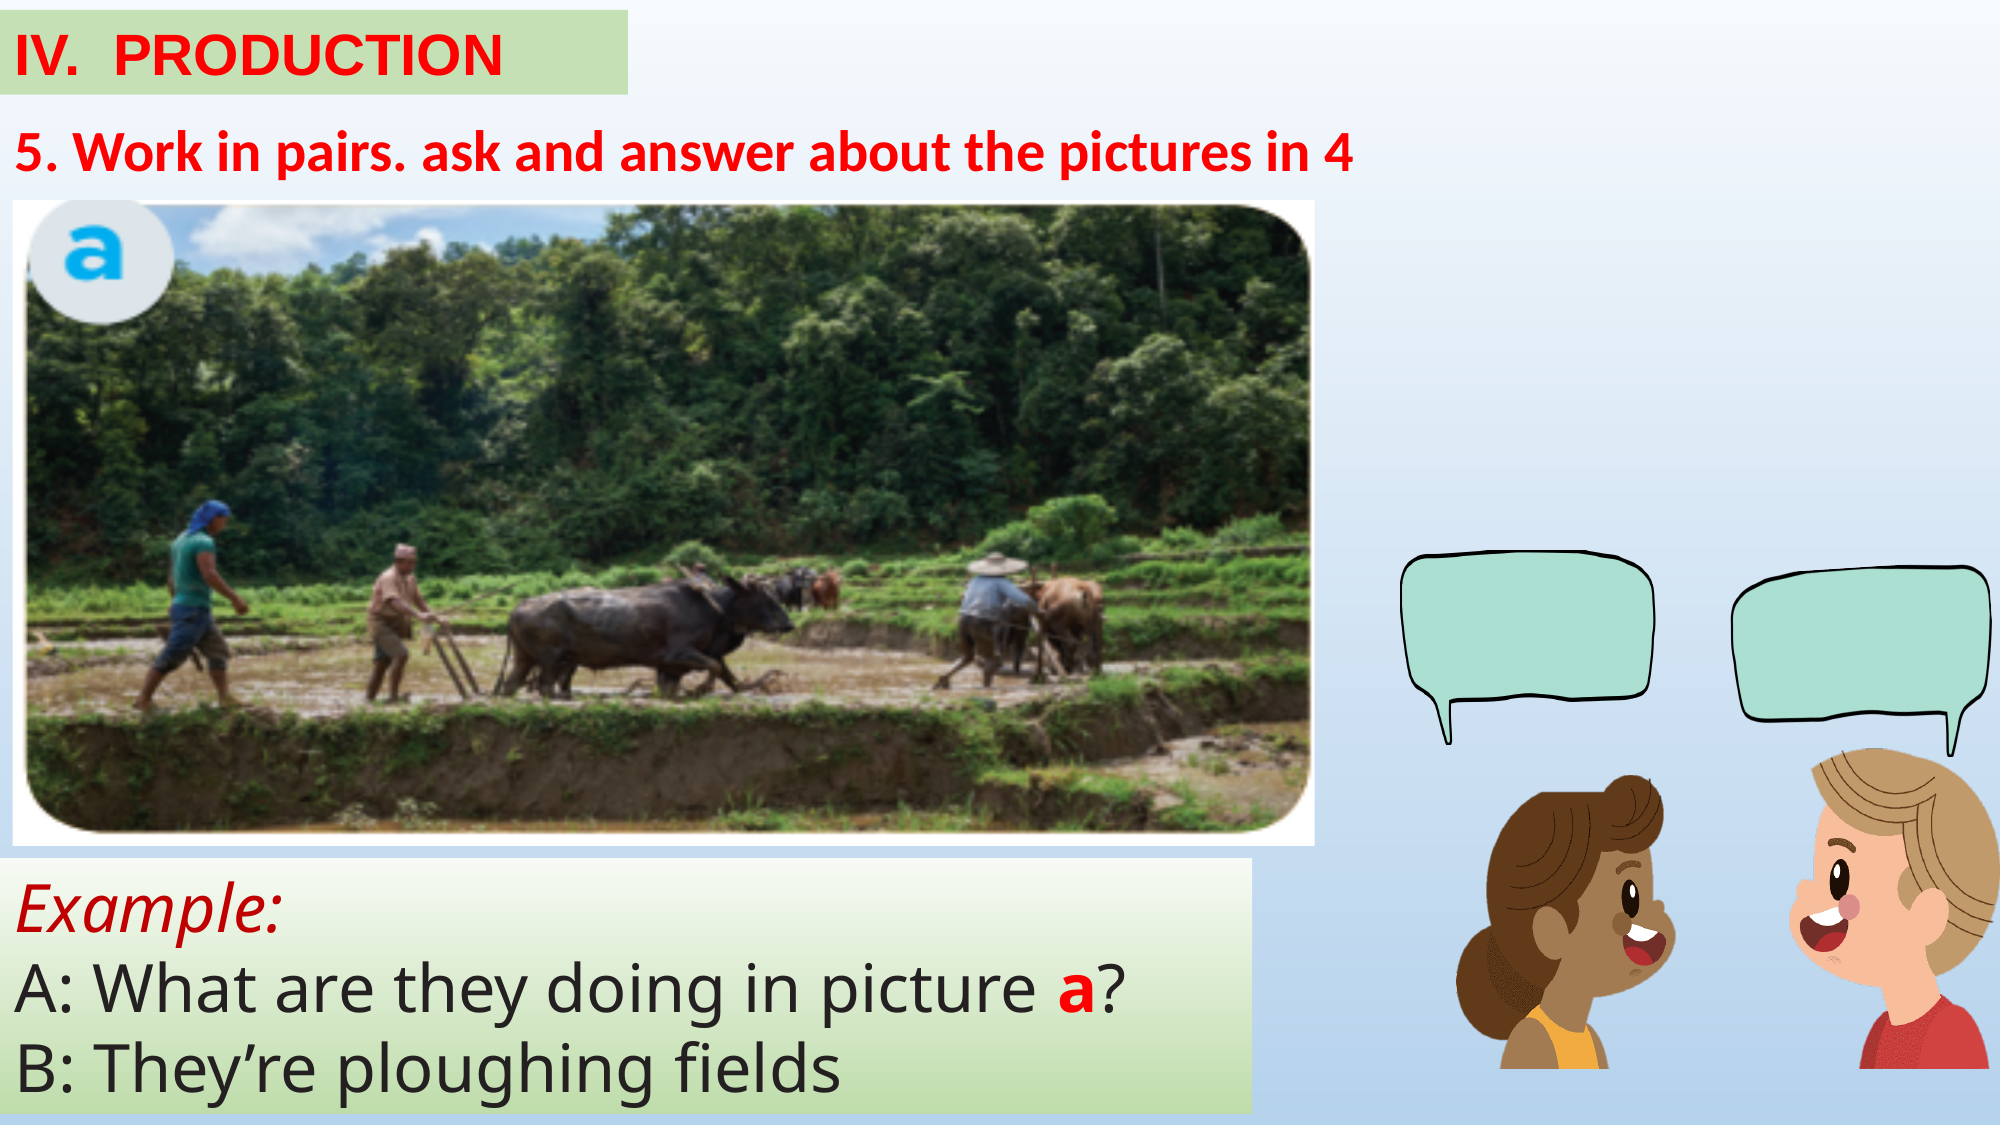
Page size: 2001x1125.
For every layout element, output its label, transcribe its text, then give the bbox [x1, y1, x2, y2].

text_box IV. PRODUCTION [0, 9, 628, 95]
text_box 5. Work in pairs. ask and answer about the pictures in 4 [0, 105, 1401, 190]
text_box Example: A: What are they doing in picture a? B: They’re ploughing fields [0, 858, 1253, 1114]
picture [1400, 550, 1656, 745]
picture [12, 200, 1315, 846]
picture [1454, 770, 1749, 1069]
picture [1727, 560, 2000, 1069]
